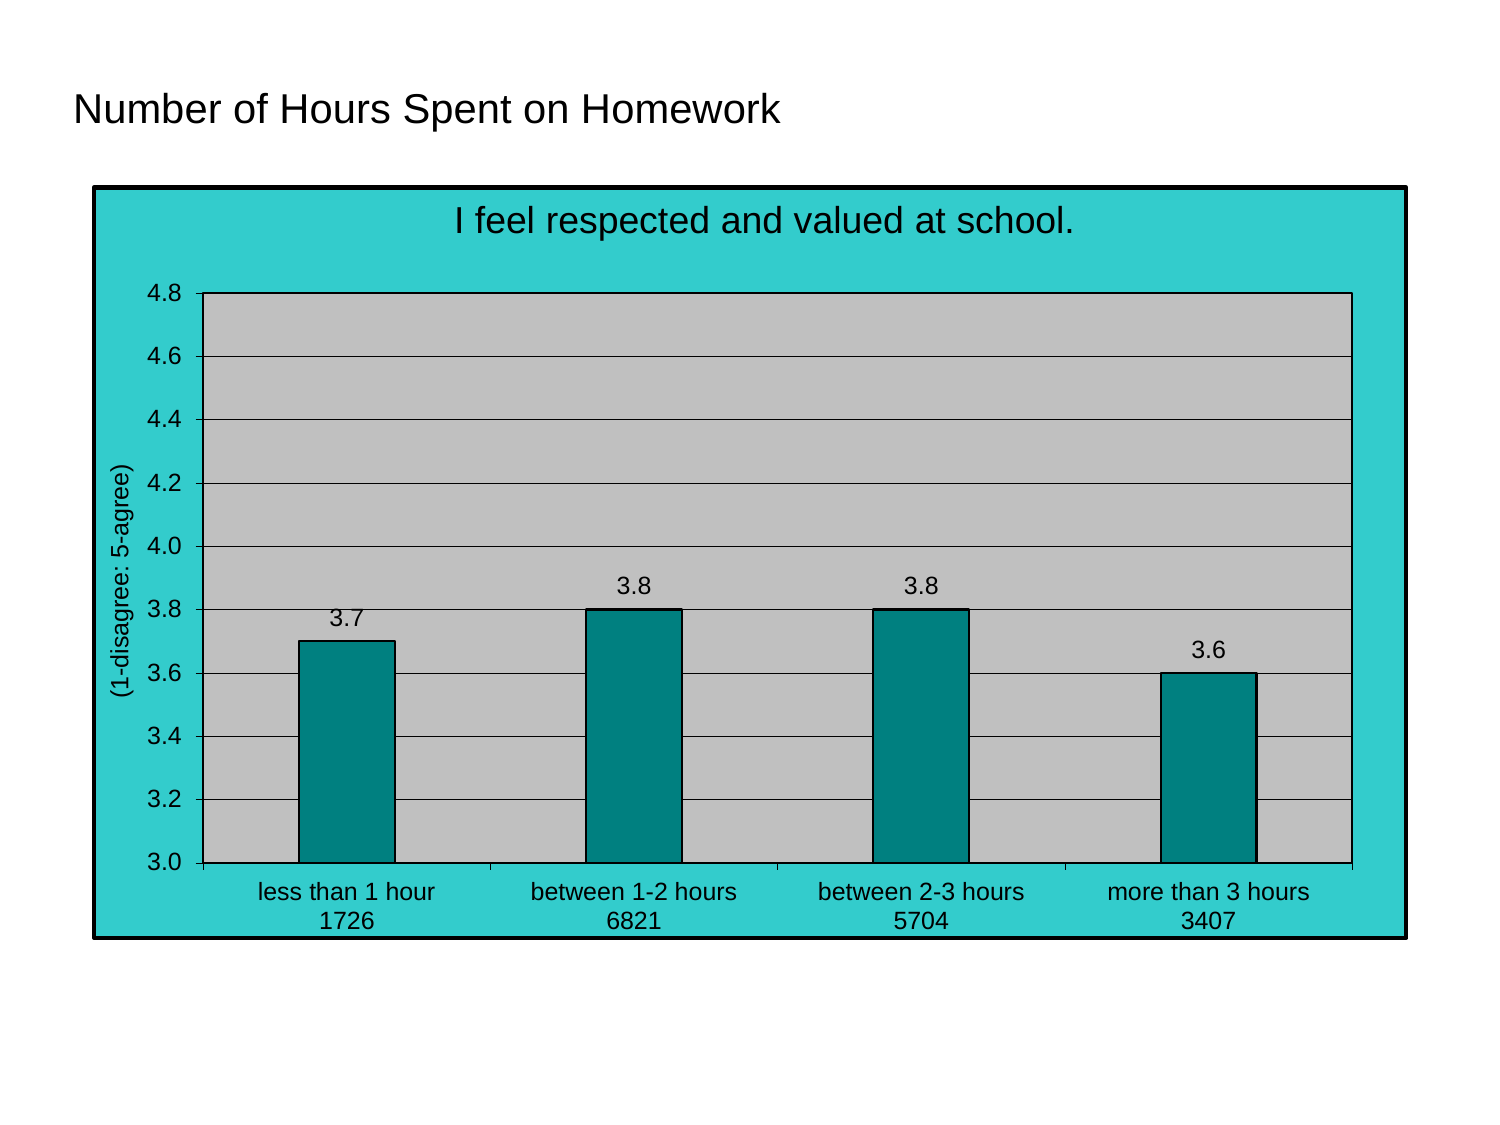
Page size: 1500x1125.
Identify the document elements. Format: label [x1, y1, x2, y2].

picture [91, 185, 1409, 940]
